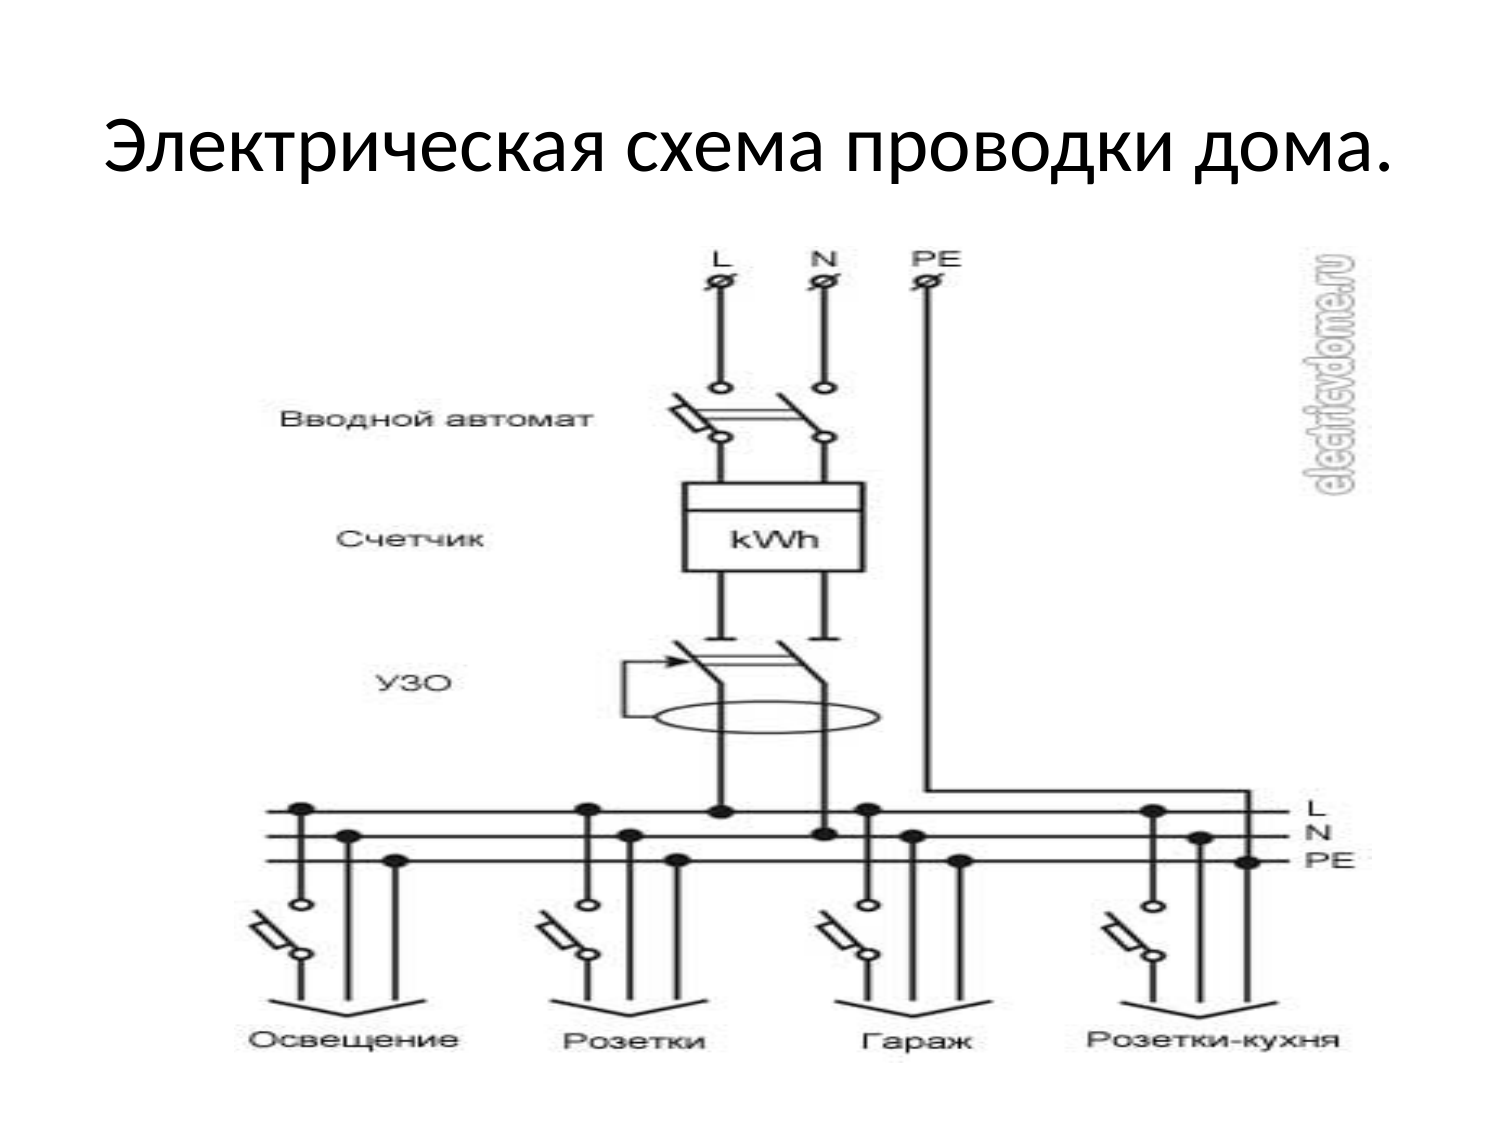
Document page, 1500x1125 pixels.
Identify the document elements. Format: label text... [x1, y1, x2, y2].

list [234, 245, 1372, 1063]
title Электрическая схема проводки дома. [75, 45, 1425, 233]
